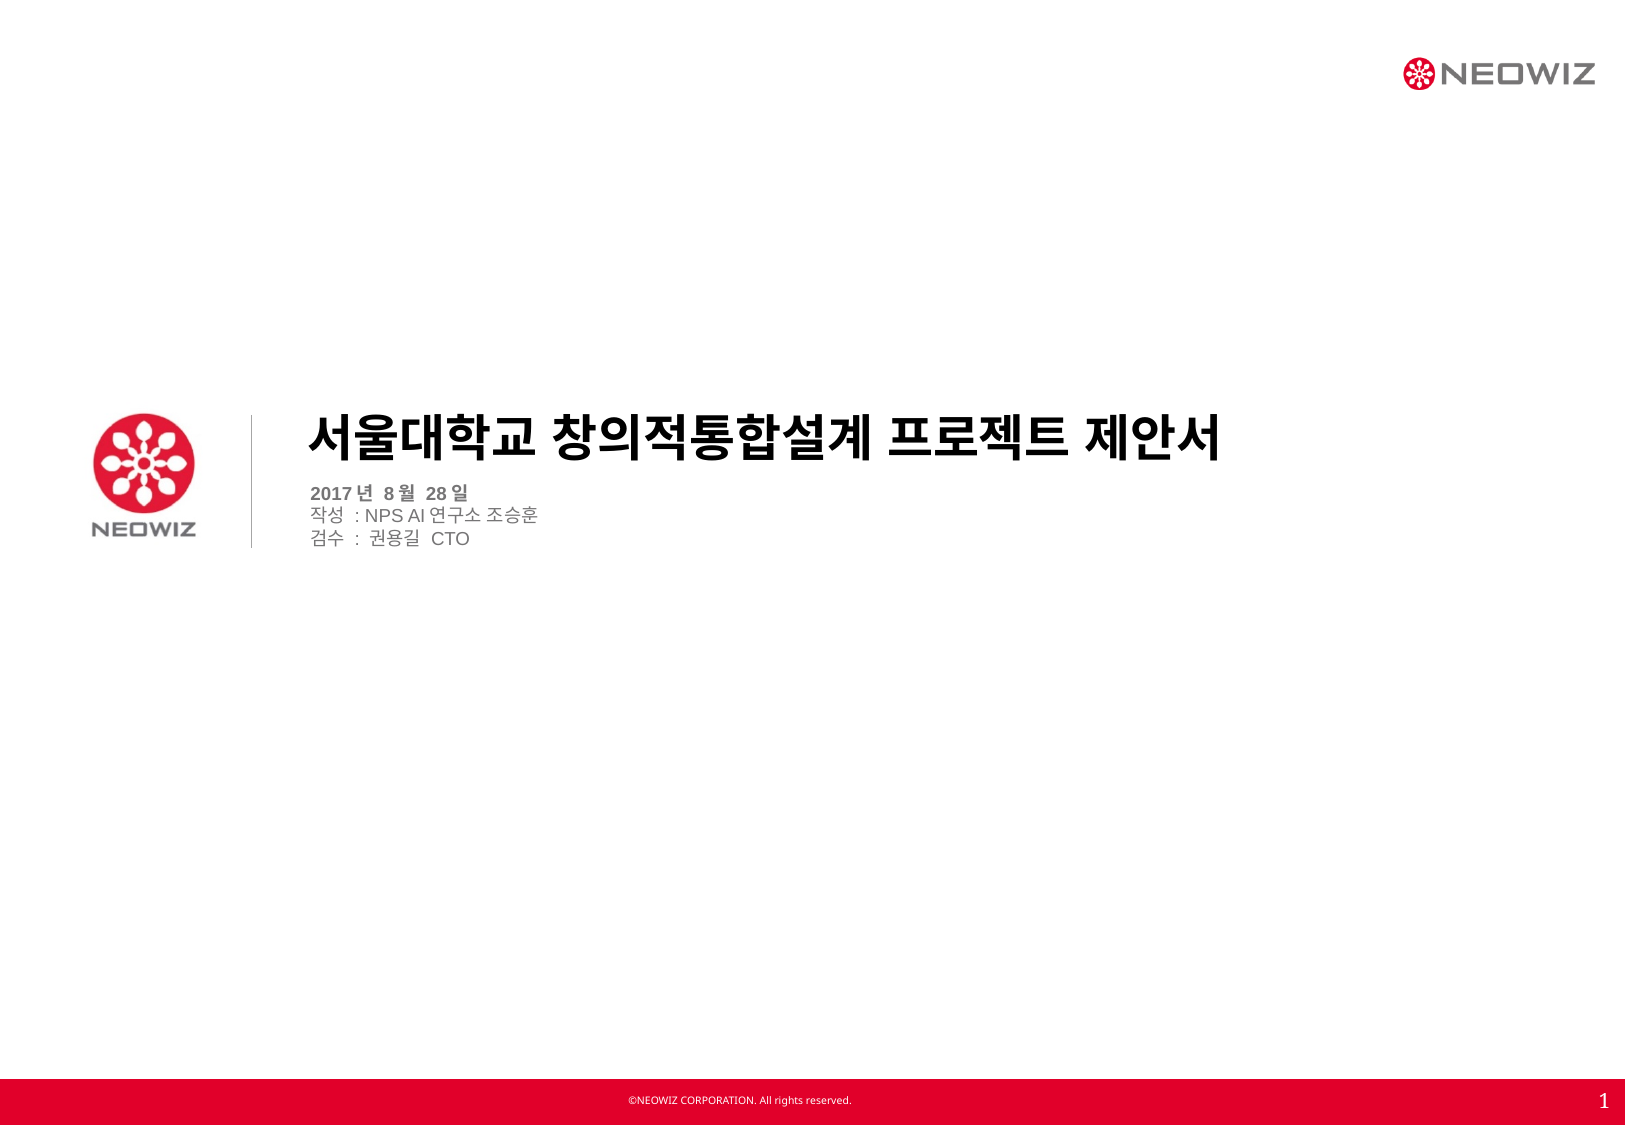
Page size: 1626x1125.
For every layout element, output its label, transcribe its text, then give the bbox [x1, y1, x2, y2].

text_box 서울대학교 창의적통합설계 프로젝트 제안서 [292, 392, 1625, 480]
slide_number 1 [1245, 1079, 1625, 1125]
picture [1403, 57, 1595, 90]
text_box 2017년 8월 28일 작성 : NPS AI연구소 조승훈 검수 : 권용길 CTO [295, 473, 1625, 556]
picture [59, 386, 230, 557]
